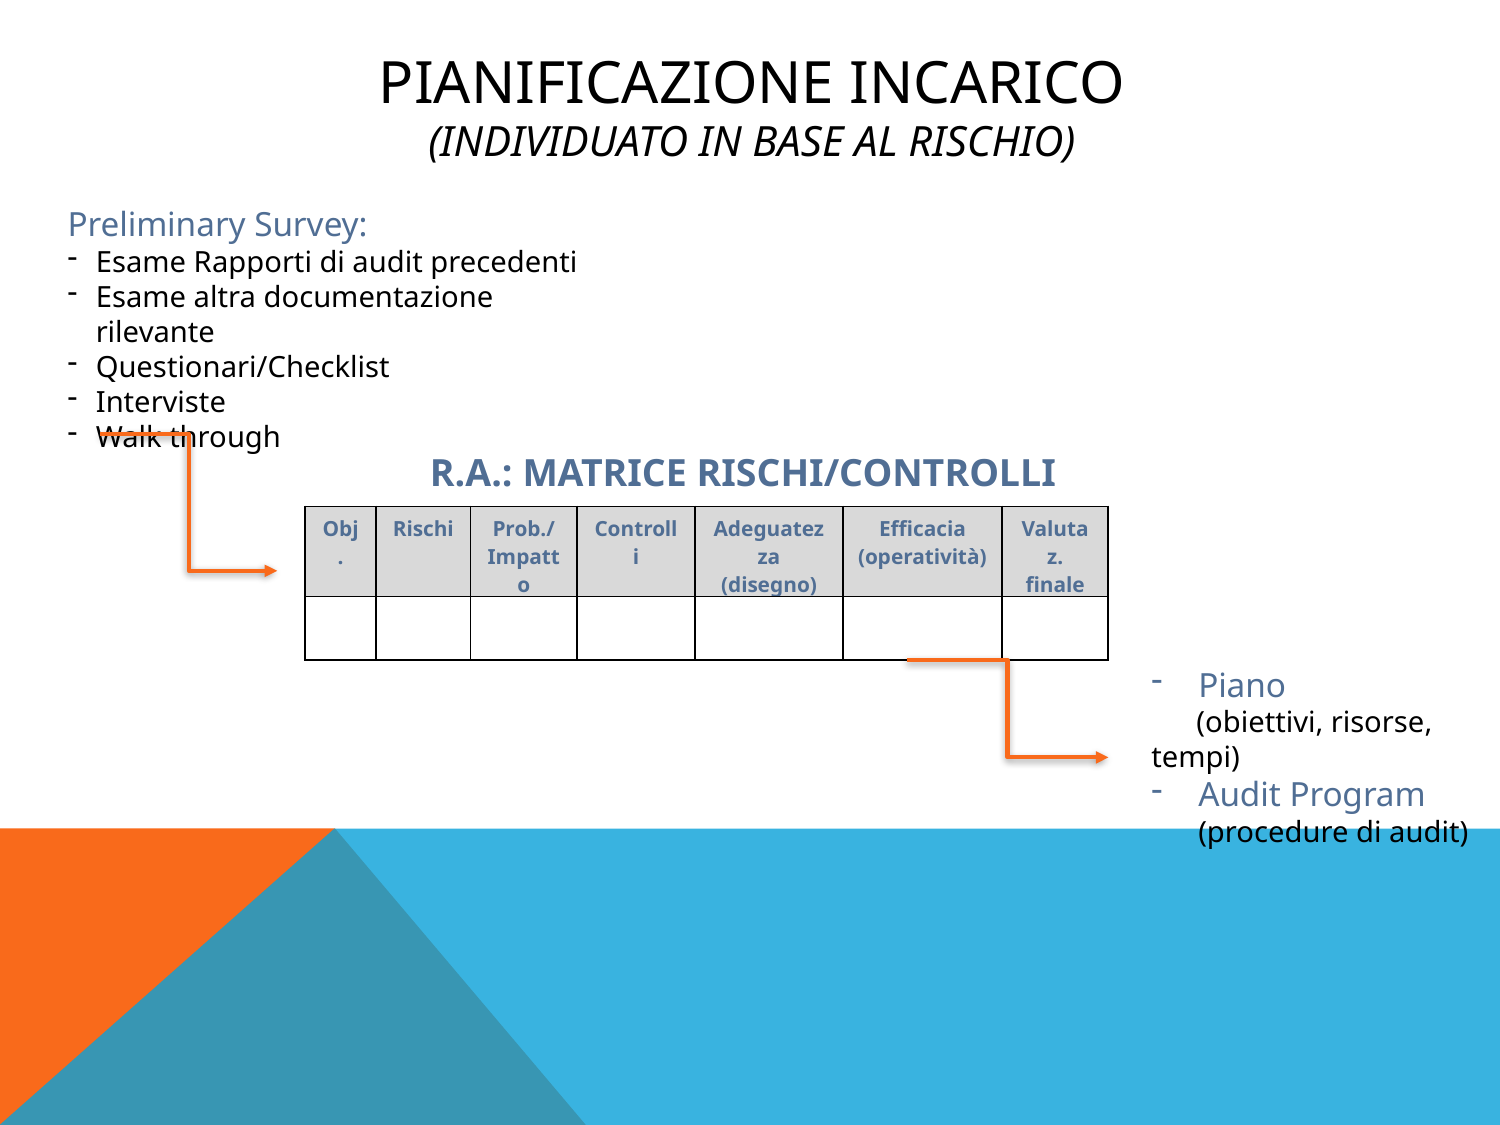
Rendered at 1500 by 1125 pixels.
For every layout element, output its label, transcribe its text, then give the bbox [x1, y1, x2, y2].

table_header Controlli [578, 507, 694, 596]
table_cell [1003, 597, 1107, 658]
table_header Rischi [377, 507, 470, 596]
table_cell [471, 597, 576, 659]
title Pianificazione incarico (individuato in base al rischio) [135, 60, 1369, 150]
table_header Valutaz. finale [1003, 507, 1107, 596]
table_cell [578, 597, 694, 659]
text_box Piano (obiettivi, risorse, tempi) Audit Program (procedure di audit) [1136, 656, 1500, 891]
table_cell [377, 597, 470, 659]
text_box Preliminary Survey: Esame Rapporti di audit precedenti Esame altra documentazione rilevante Questionari/Checklist Interviste Walk through [53, 196, 593, 496]
table_header Prob./ Impatto [471, 507, 576, 596]
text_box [906, 659, 1109, 758]
table_cell [306, 597, 375, 659]
table_header Adeguatezza (disegno) [696, 507, 842, 596]
table_cell [844, 597, 1001, 659]
table_cell [696, 597, 842, 659]
table_header Obj. [306, 507, 375, 596]
table_header Efficacia (operatività) [844, 507, 1001, 596]
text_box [100, 433, 278, 572]
text_box R.A.: MATRICE RISCHI/CONTROLLI [415, 441, 1089, 502]
